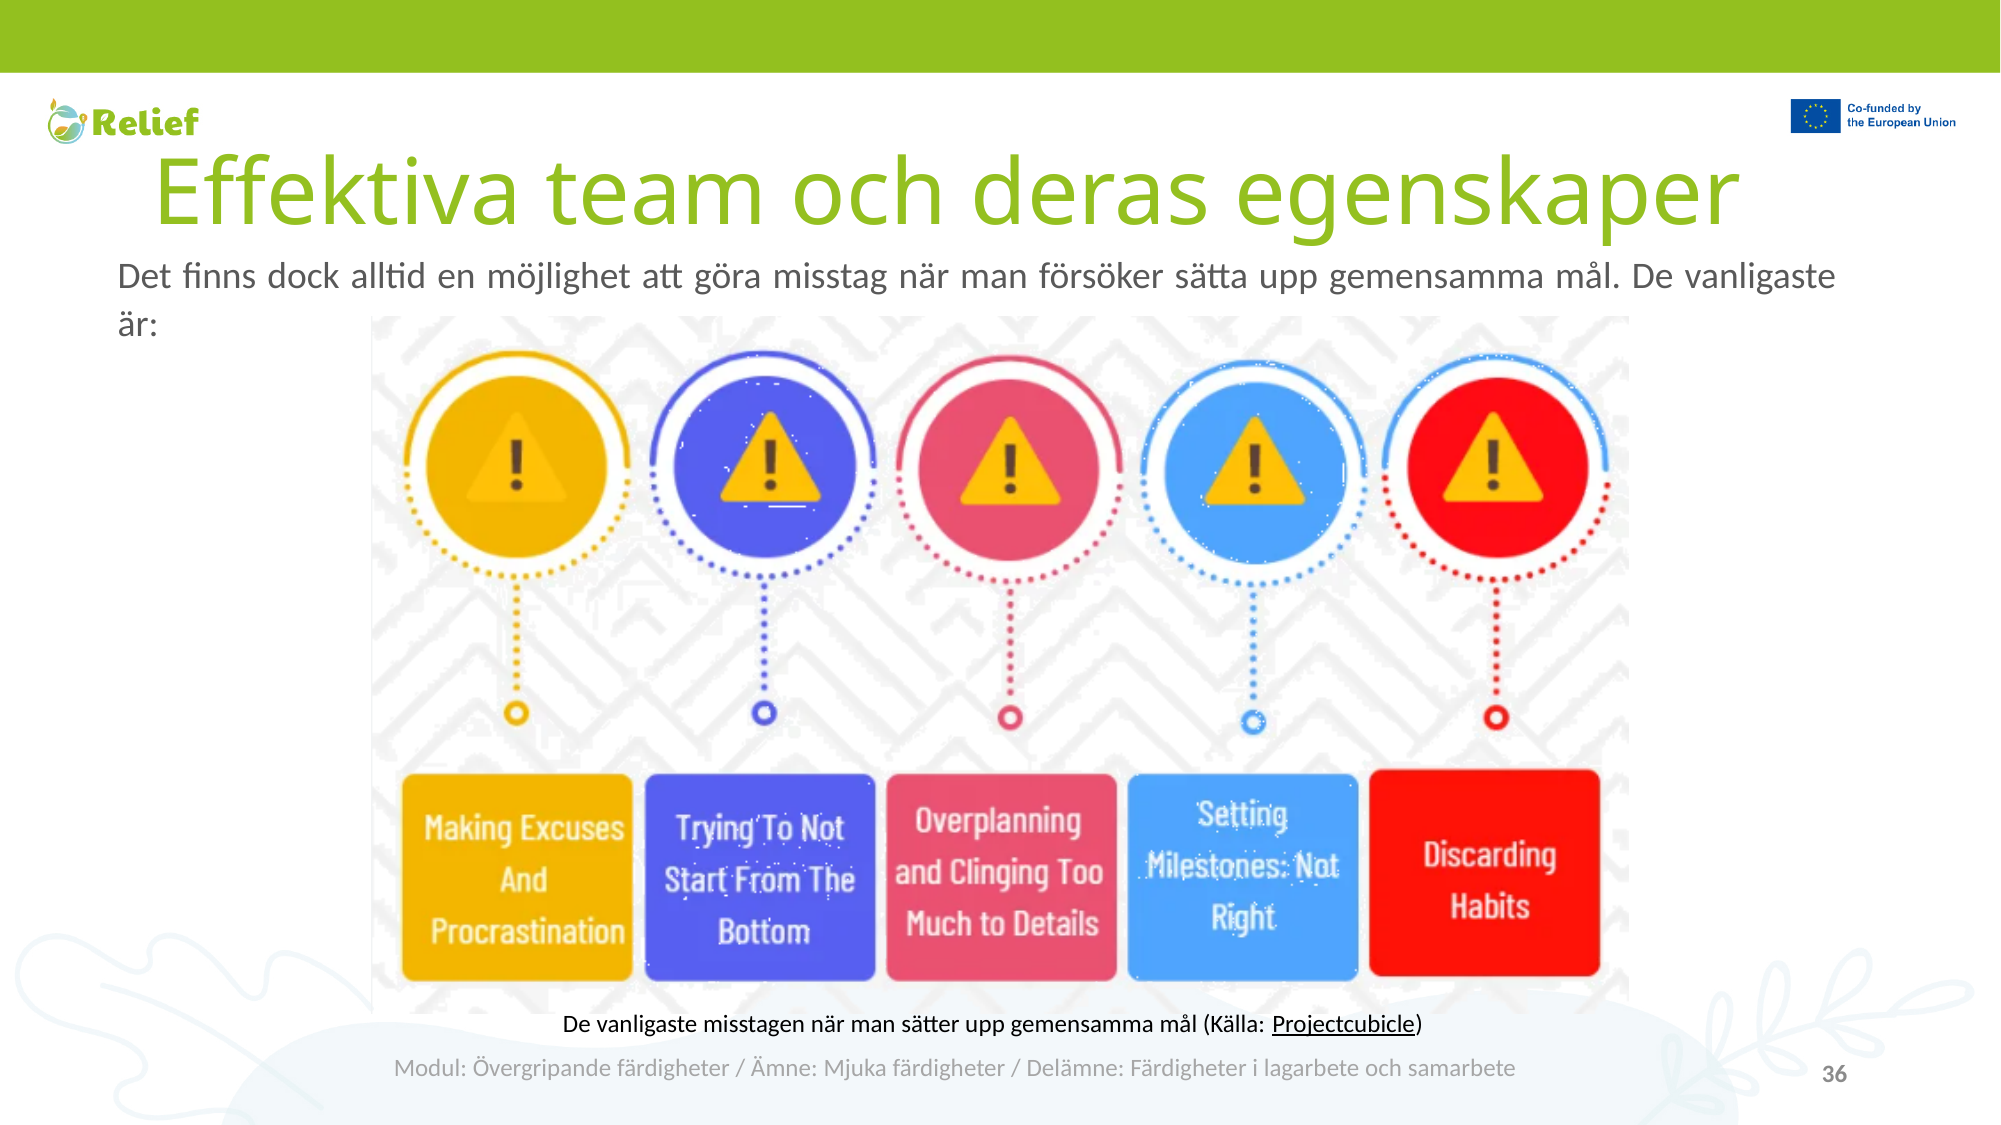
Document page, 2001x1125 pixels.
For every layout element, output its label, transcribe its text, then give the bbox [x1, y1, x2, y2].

text_box De vanligaste misstagen när man sätter upp gemensamma mål (Källa: Projectcubicle) [548, 1014, 1452, 1045]
picture [0, 0, 2001, 1125]
text_box Det finns dock alltid en möjlighet att göra misstag när man försöker sätta upp gemensamma mål. De vanligaste är: [102, 240, 1854, 352]
slide_number 36 [1787, 1042, 1863, 1103]
title Effektiva team och deras egenskaper [137, 111, 1863, 278]
footer Modul: Övergripande färdigheter / Ämne: Mjuka färdigheter / Delämne: Färdigheter i lagarbete och samarbete [137, 1017, 1775, 1116]
